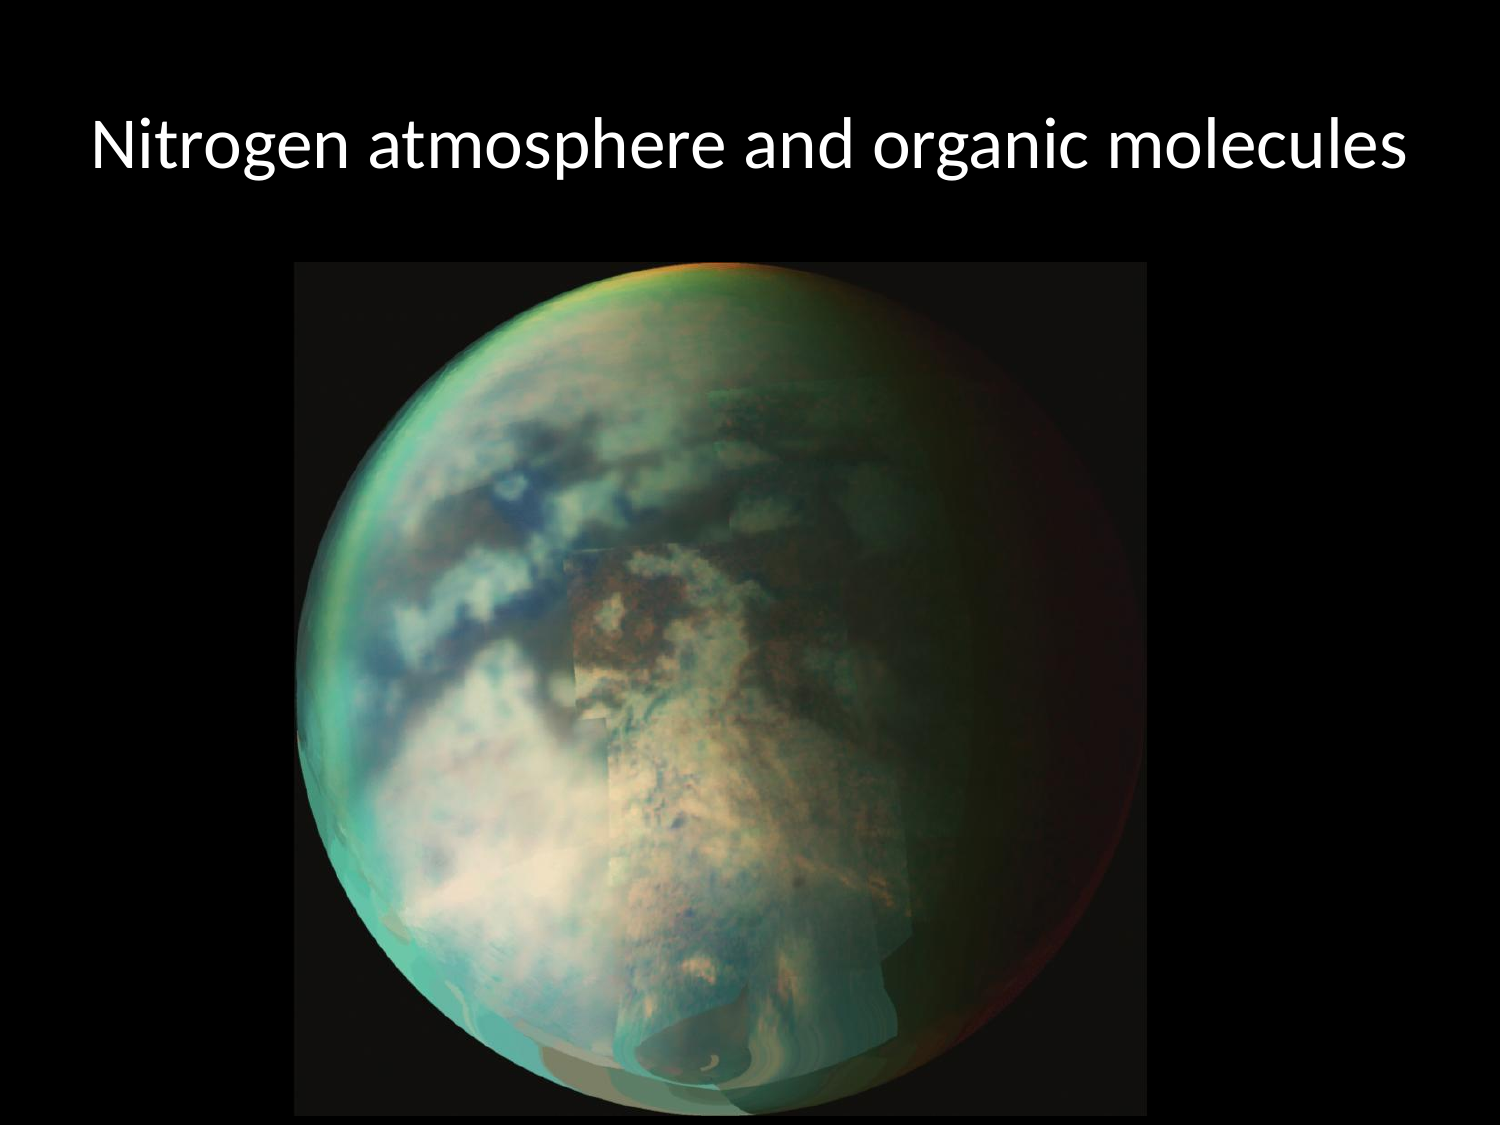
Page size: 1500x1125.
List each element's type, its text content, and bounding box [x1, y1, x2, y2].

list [160, 262, 1301, 1116]
title Nitrogen atmosphere and organic molecules [75, 45, 1425, 233]
